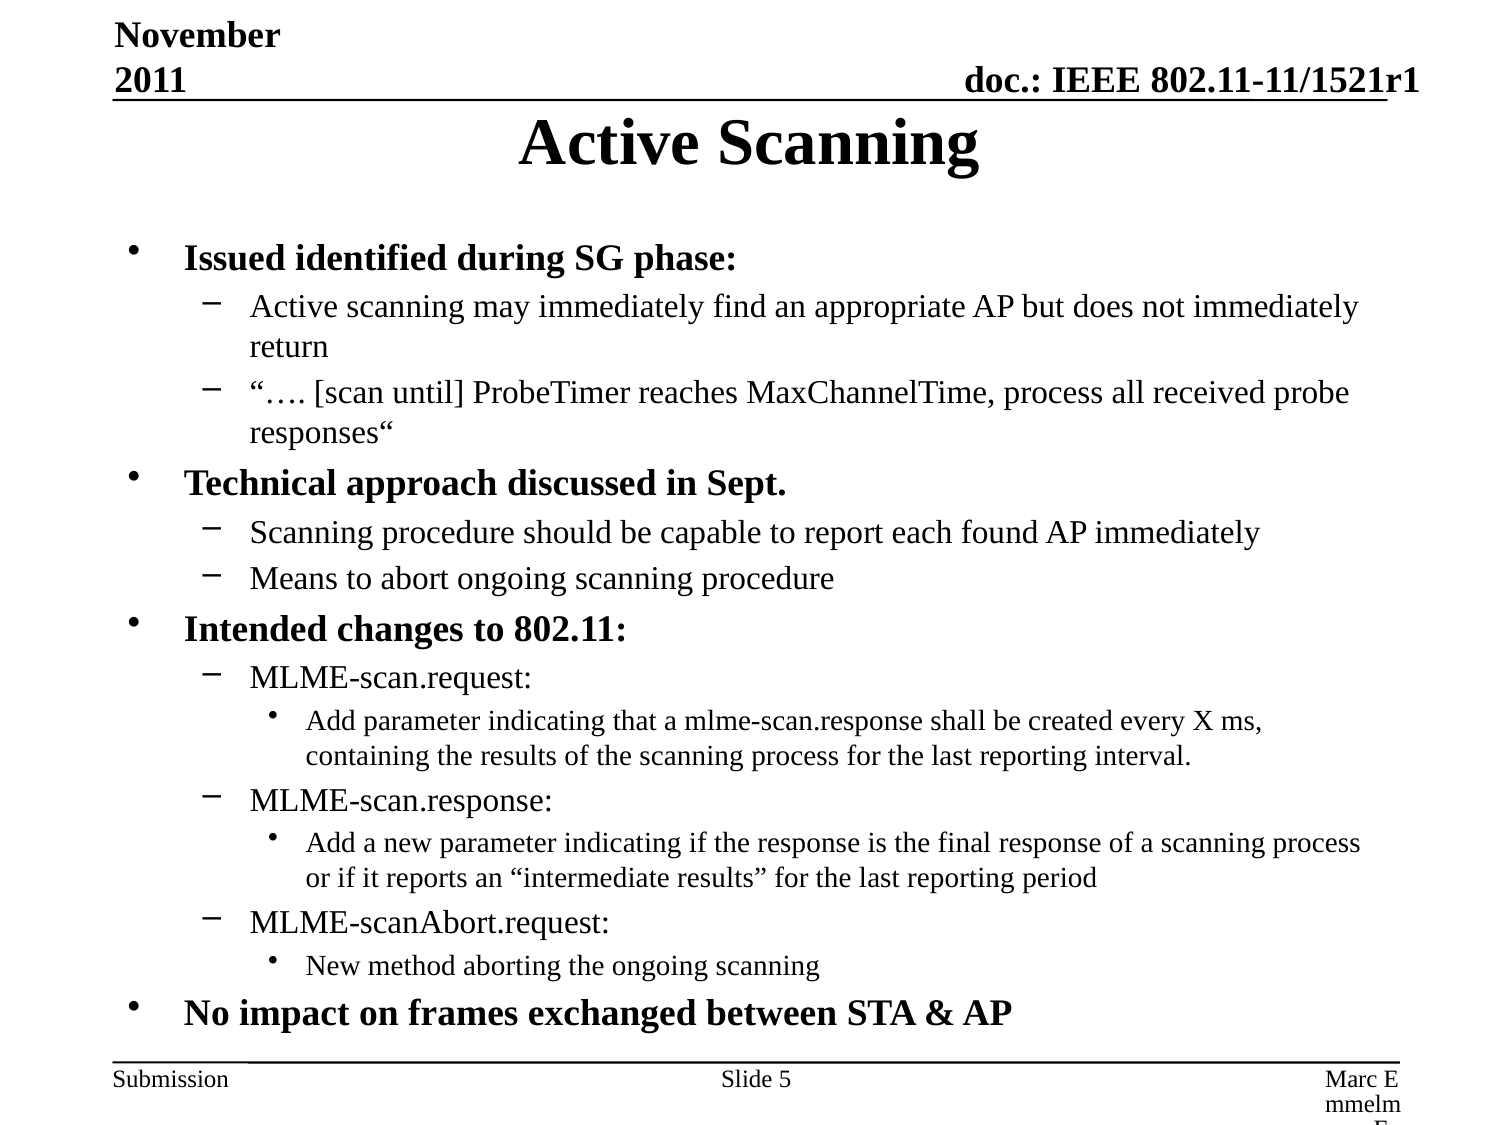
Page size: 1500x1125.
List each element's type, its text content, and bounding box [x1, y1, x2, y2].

footer Marc Emmelmann, FOKUS [1324, 1061, 1402, 1093]
list Issued identified during SG phase: Active scanning may immediately find an appropriate AP but does not immediately return “…. [scan until] ProbeTimer reaches MaxChannelTime, process all received probe responses“ Technical approach discussed in Sept. Scanning procedure should be capable to report each found AP immediately Means to abort ongoing scanning procedure Intended changes to 802.11: MLME-scan.request: Add parameter indicating that a mlme-scan.response shall be created every X ms, containing the results of the scanning process for the last reporting interval. MLME-scan.response: Add a new parameter indicating if the response is the final response of a scanning process or if it reports an “intermediate results” for the last reporting period MLME-scanAbort.request: New method aborting the ongoing scanning No impact on frames exchanged between STA & AP [112, 224, 1388, 901]
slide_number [114, 54, 290, 101]
slide_number Slide 5 [712, 1061, 800, 1093]
title Active Scanning [112, 49, 1388, 224]
